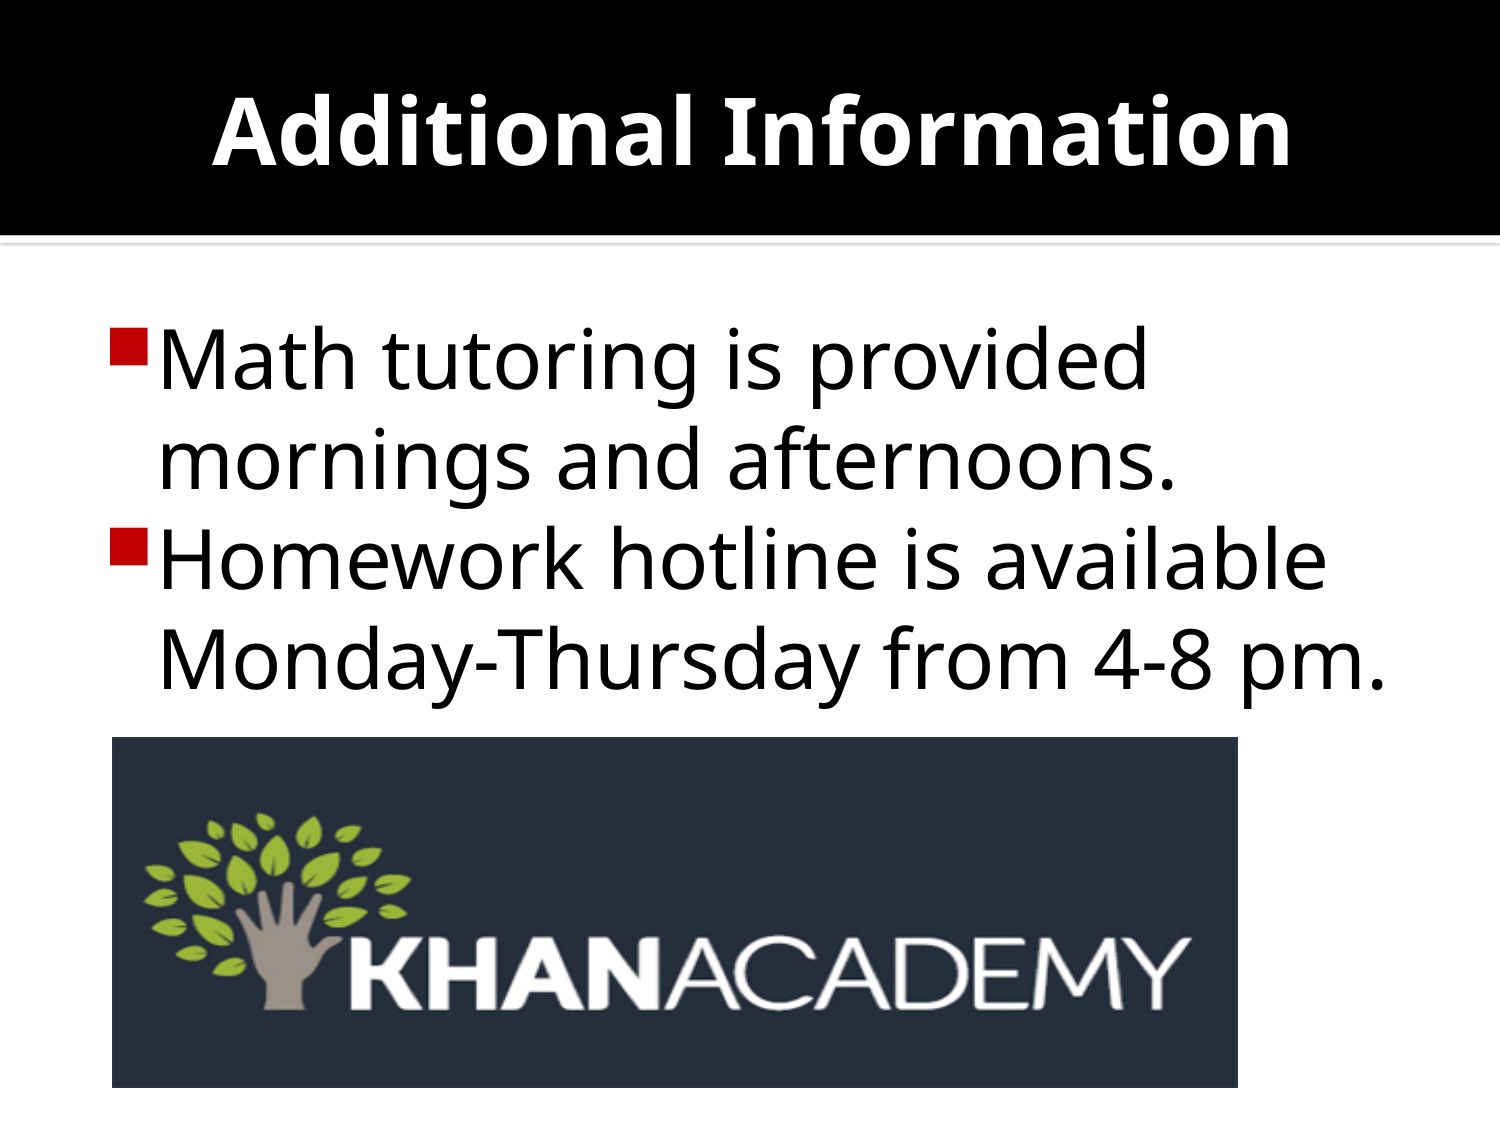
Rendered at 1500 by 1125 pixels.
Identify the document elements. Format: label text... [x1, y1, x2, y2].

list Math tutoring is provided mornings and afternoons. Homework hotline is available Monday-Thursday from 4-8 pm. [75, 291, 1425, 1050]
title Additional Information [75, 25, 1425, 231]
picture [112, 737, 1238, 1088]
